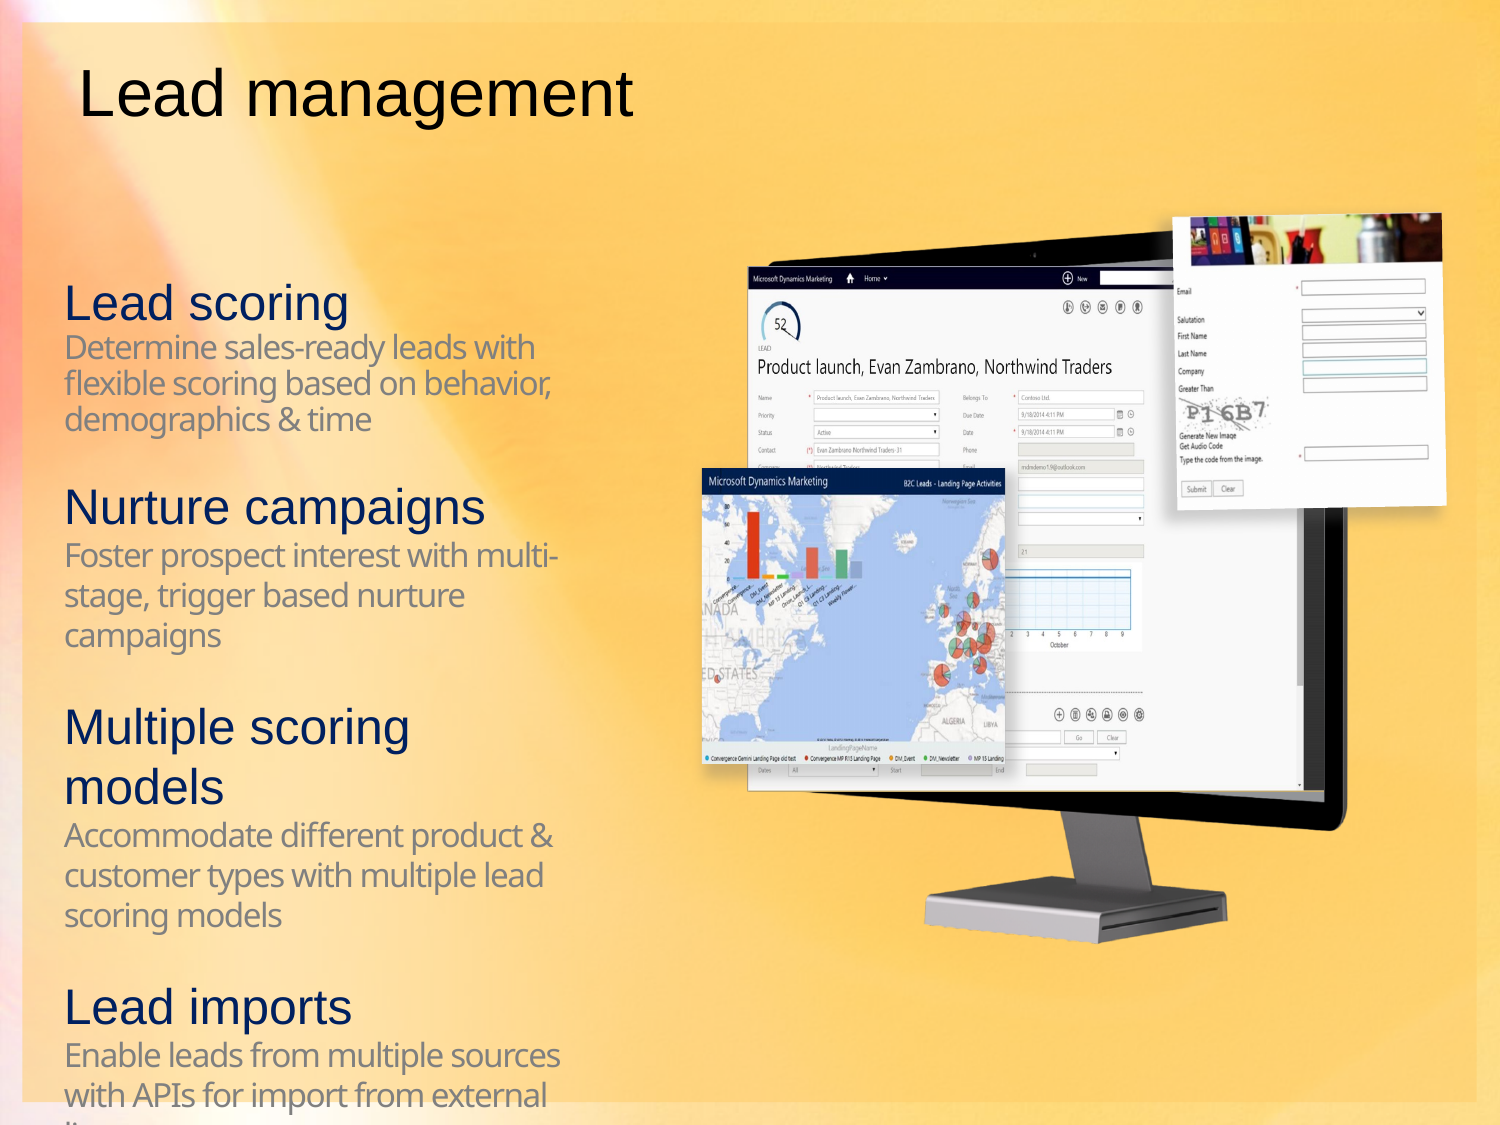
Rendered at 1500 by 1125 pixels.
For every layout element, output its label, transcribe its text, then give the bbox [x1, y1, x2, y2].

picture [0, 0, 1500, 1125]
title Lead management [63, 37, 1125, 138]
text_box Lead scoring Determine sales-ready leads with flexible scoring based on behavior, demographics & time Nurture campaigns Foster prospect interest with multi-stage, trigger based nurture campaigns Multiple scoring models Accommodate different product & customer types with multiple lead scoring models Lead imports Enable leads from multiple sources with APIs for import from external lists [63, 277, 565, 1051]
